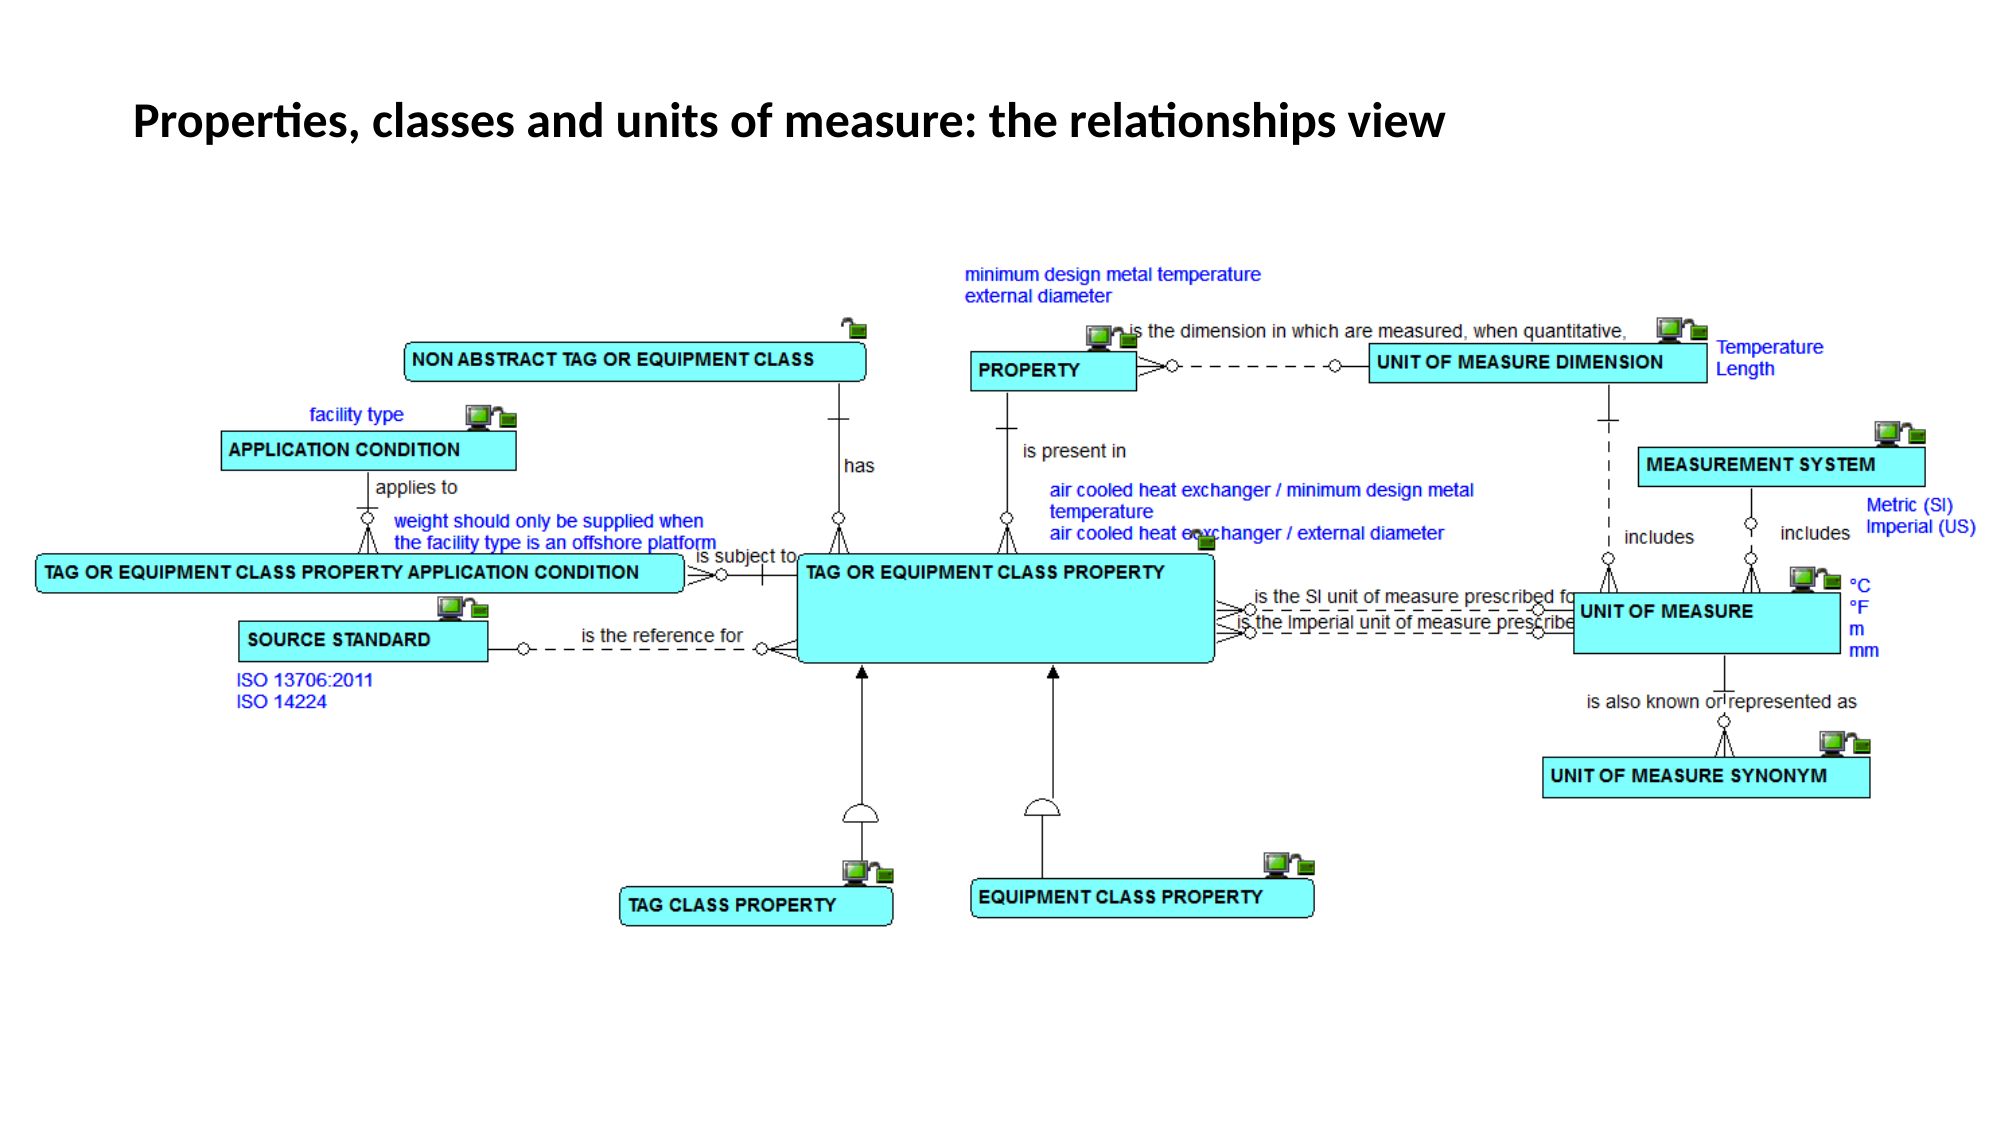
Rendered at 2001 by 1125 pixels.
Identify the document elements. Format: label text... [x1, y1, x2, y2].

picture [15, 238, 2000, 936]
text_box Properties, classes and units of measure: the relationships view [118, 79, 1463, 155]
